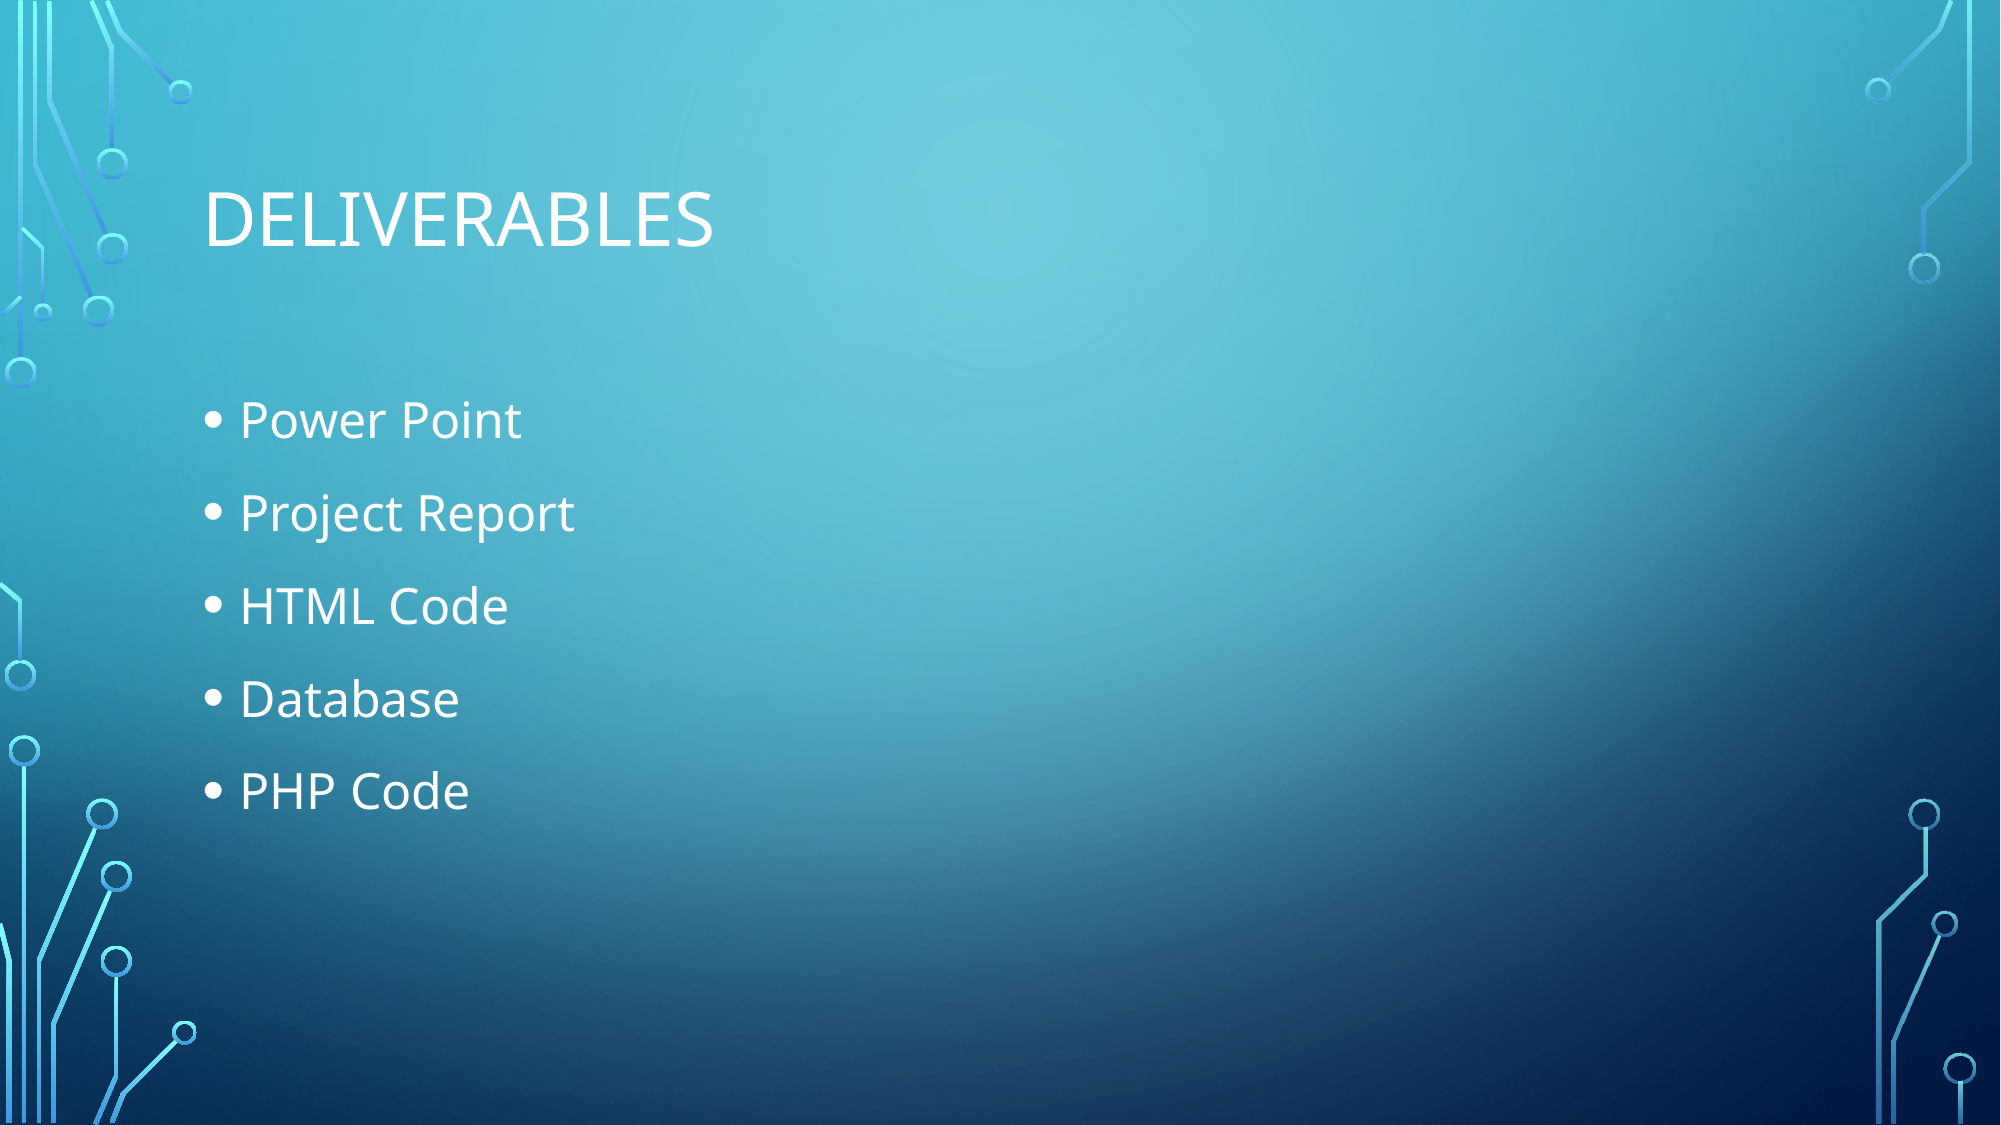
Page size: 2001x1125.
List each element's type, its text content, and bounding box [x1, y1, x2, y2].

list Power Point Project Report HTML Code Database PHP Code [187, 369, 1813, 950]
title Deliverables [187, 101, 1813, 344]
